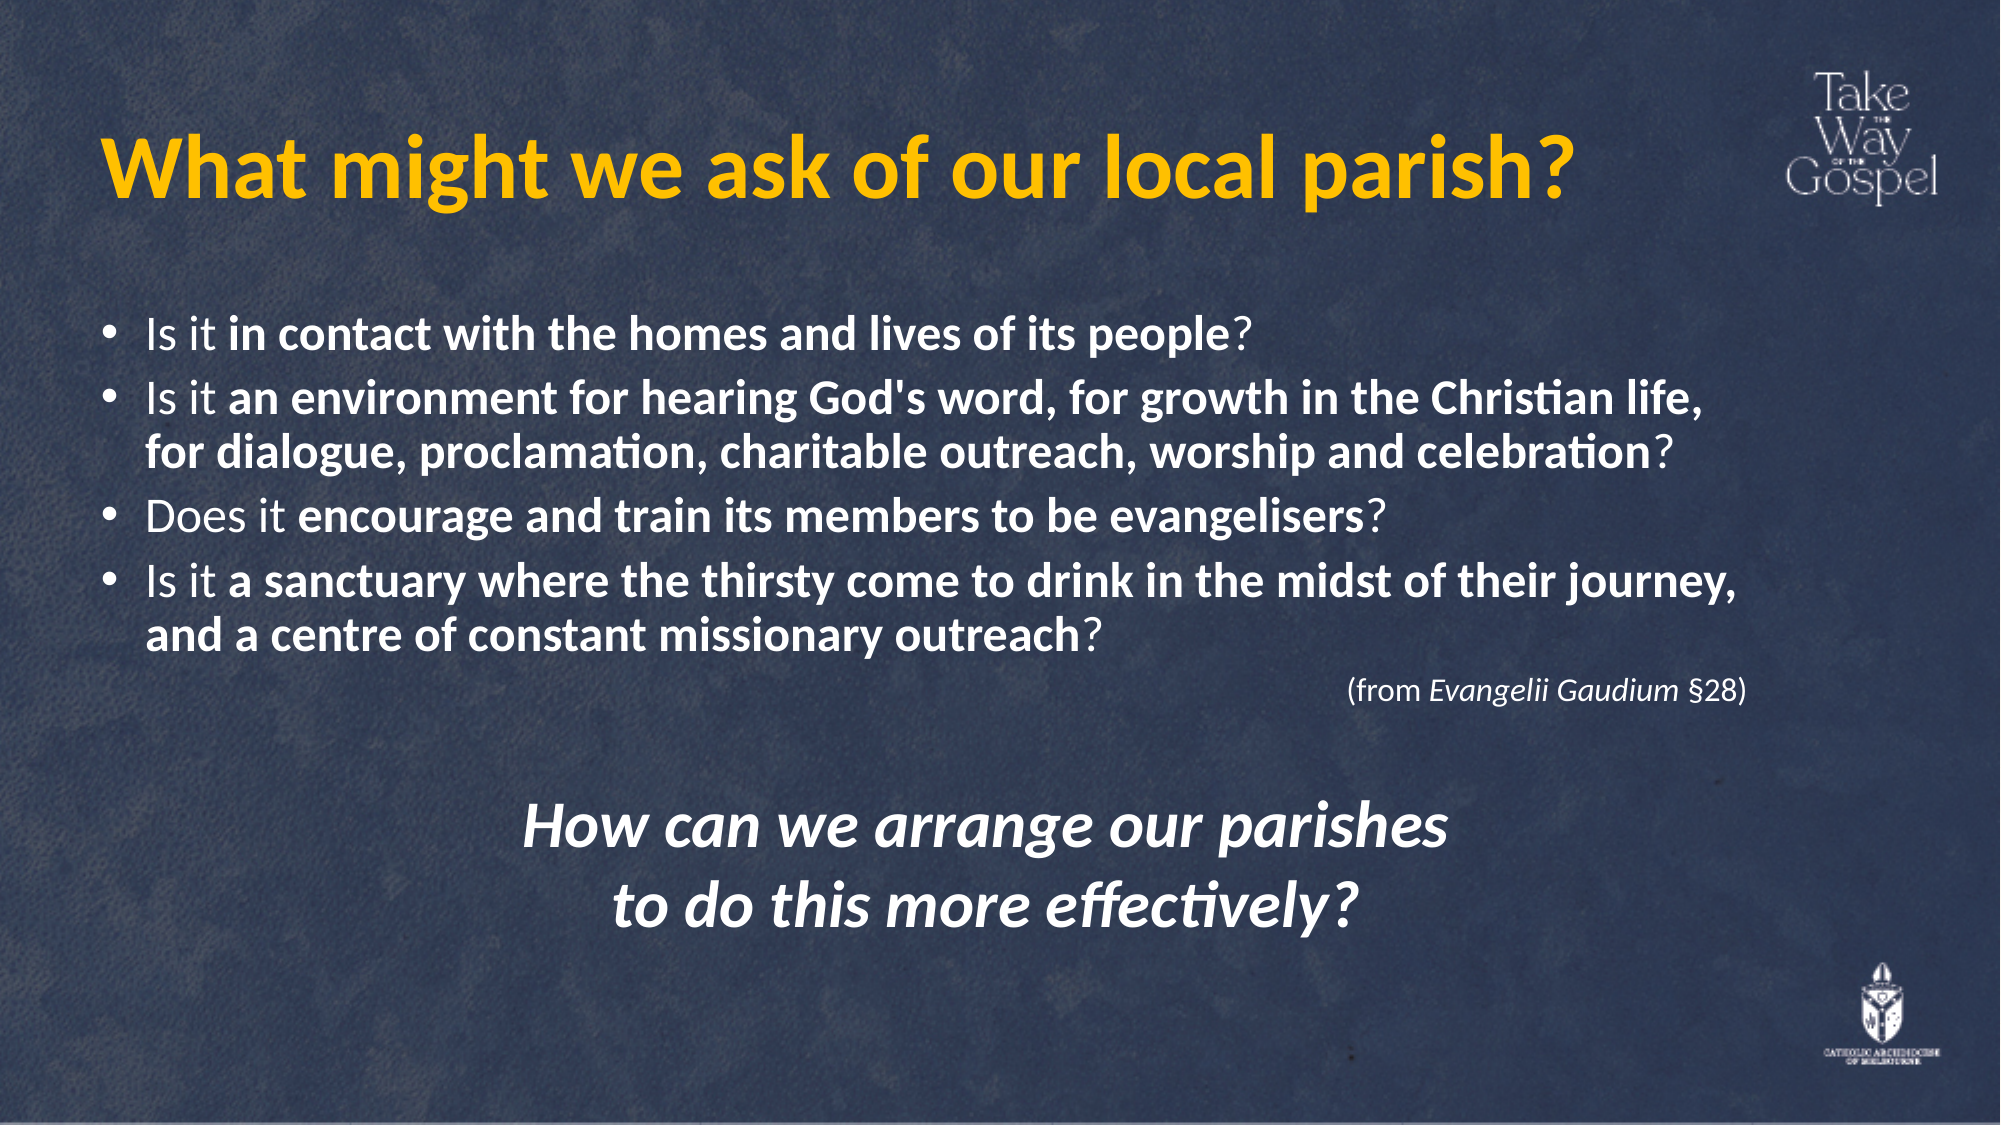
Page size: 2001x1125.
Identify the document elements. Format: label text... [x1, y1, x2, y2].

title What might we ask of our local parish? [85, 59, 1750, 278]
text_box How can we arrange our parishes to do this more effectively? [131, 773, 1857, 949]
picture [0, 0, 2001, 1125]
list Is it in contact with the homes and lives of its people? Is it an environment for hearing God's word, for growth in the Christian life, for dialogue, proclamation, charitable outreach, worship and celebration? Does it encourage and train its members to be evangelisers? Is it a sanctuary where the thirsty come to drink in the midst of their journey, and a centre of constant missionary outreach? (from Evangelii Gaudium §28) [85, 299, 1763, 796]
